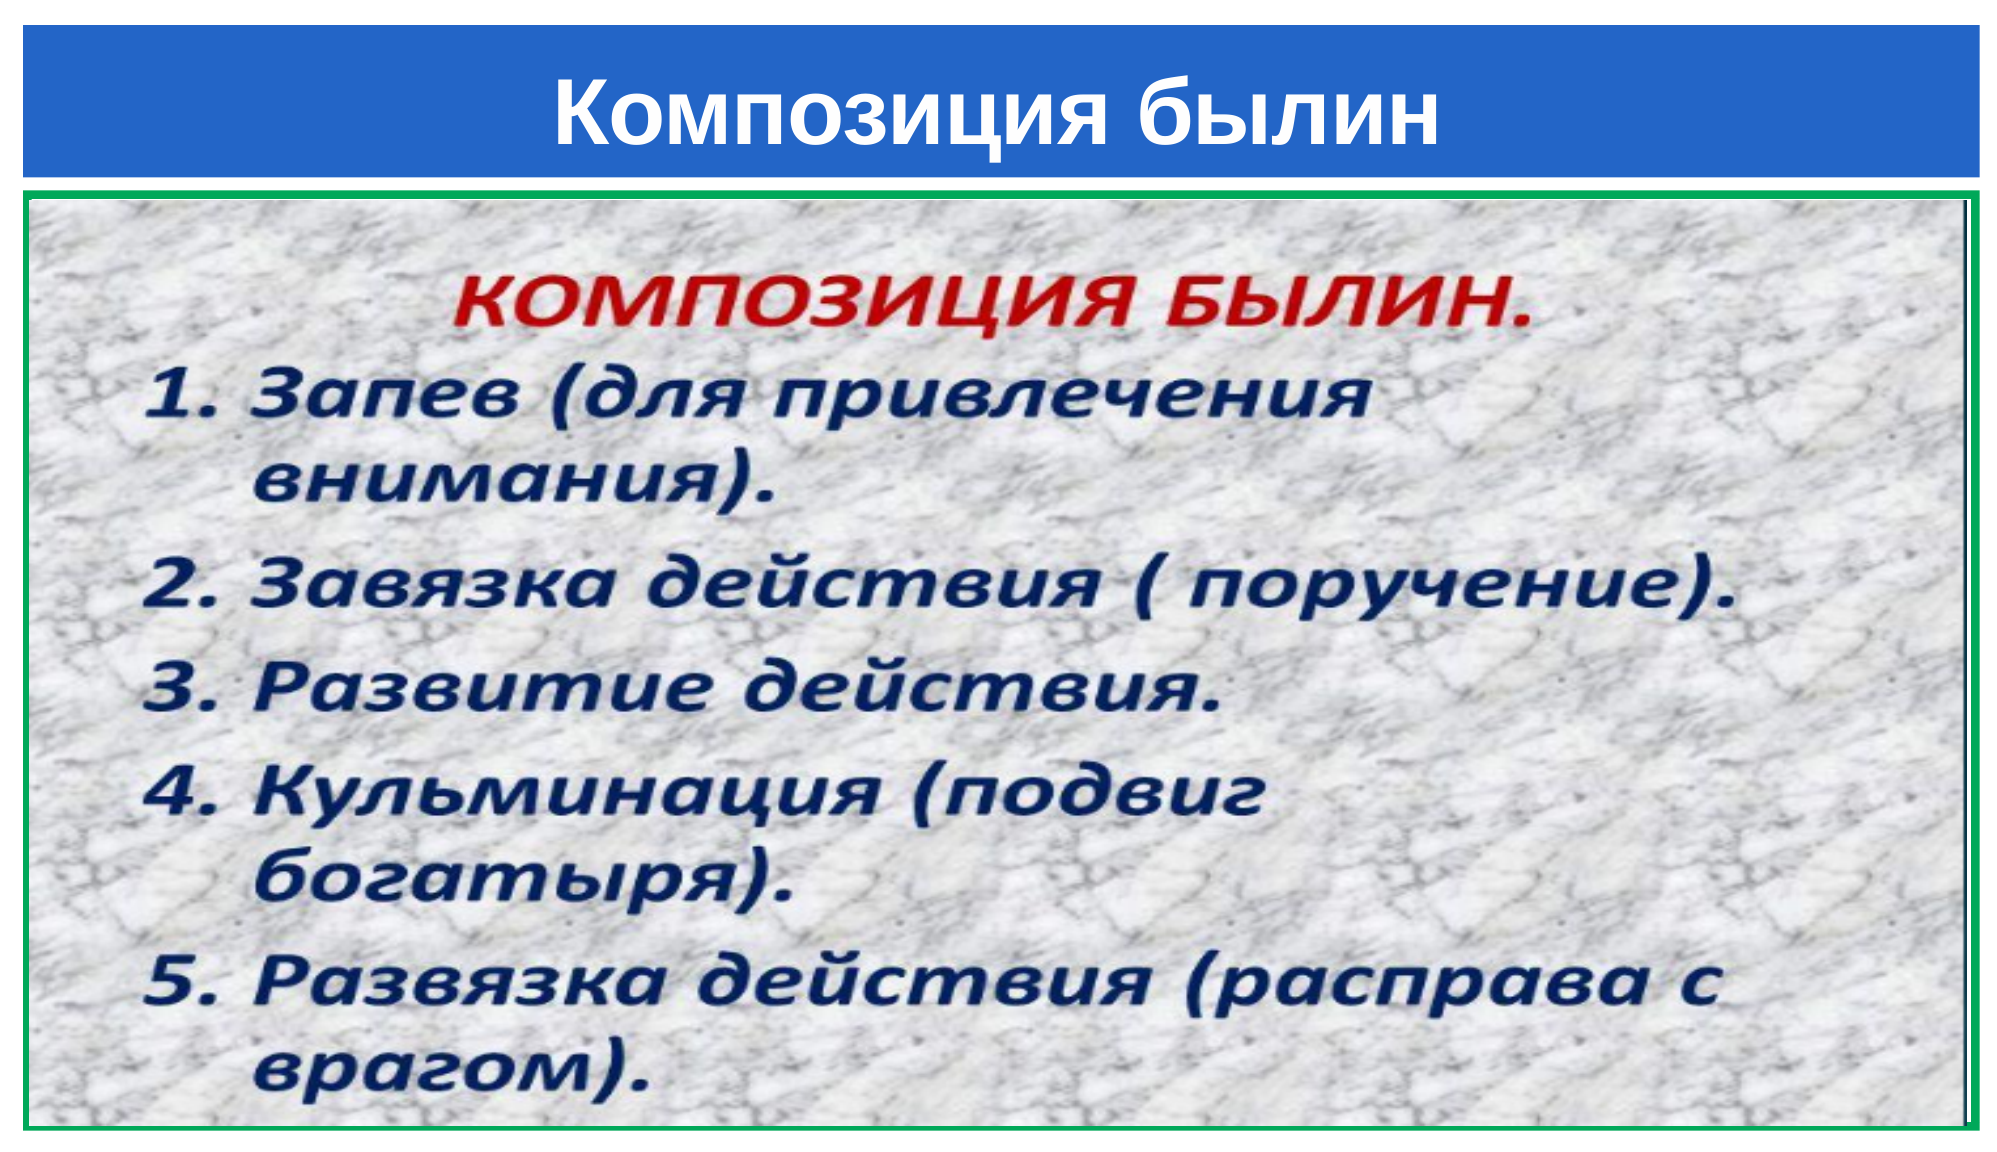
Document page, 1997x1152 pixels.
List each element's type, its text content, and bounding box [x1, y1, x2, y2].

picture [29, 199, 1967, 1126]
title Композиция былин [149, 47, 1847, 185]
